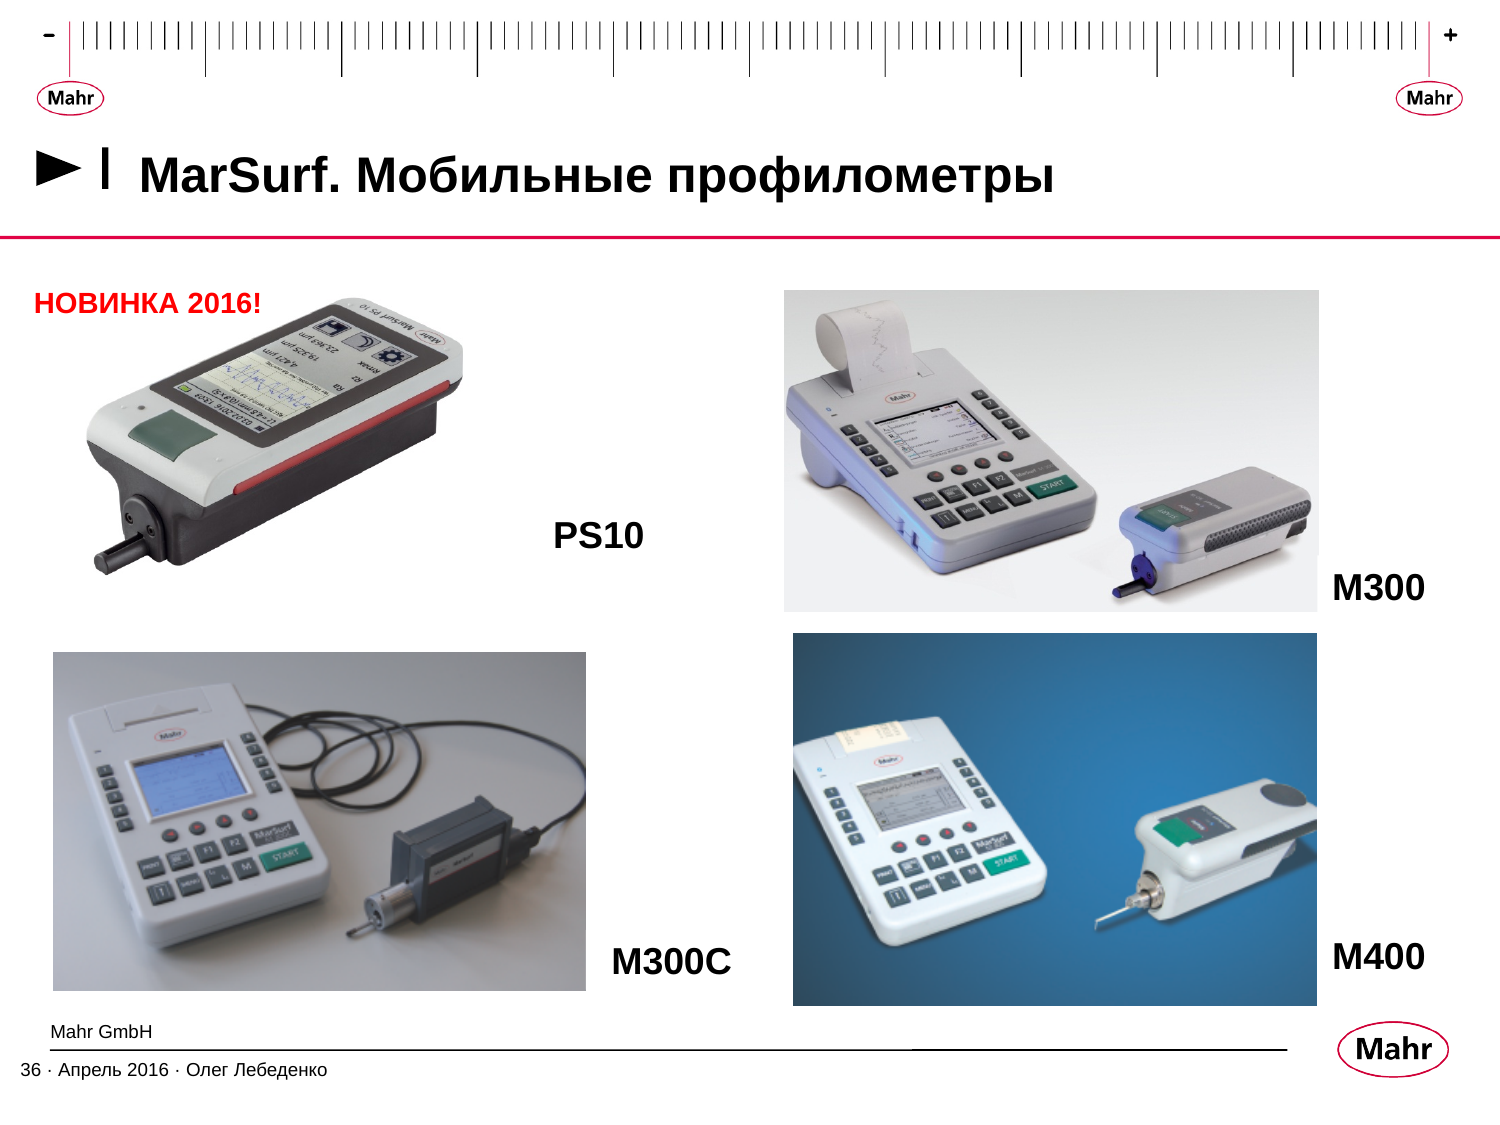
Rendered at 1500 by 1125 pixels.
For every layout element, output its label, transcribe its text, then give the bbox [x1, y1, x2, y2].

picture [63, 277, 487, 596]
picture [52, 652, 587, 991]
text_box PS10 [538, 503, 660, 564]
text_box MarSurf. Мобильные профилометры [123, 135, 1500, 210]
text_box M400 [1321, 924, 1441, 985]
text_box M300C [590, 929, 750, 990]
picture [784, 290, 1319, 613]
text_box НОВИНКА 2016! [19, 276, 64, 327]
picture [11, 0, 1487, 137]
text_box M300 [1322, 555, 1441, 616]
picture [793, 632, 1317, 1007]
picture [1337, 1021, 1449, 1078]
